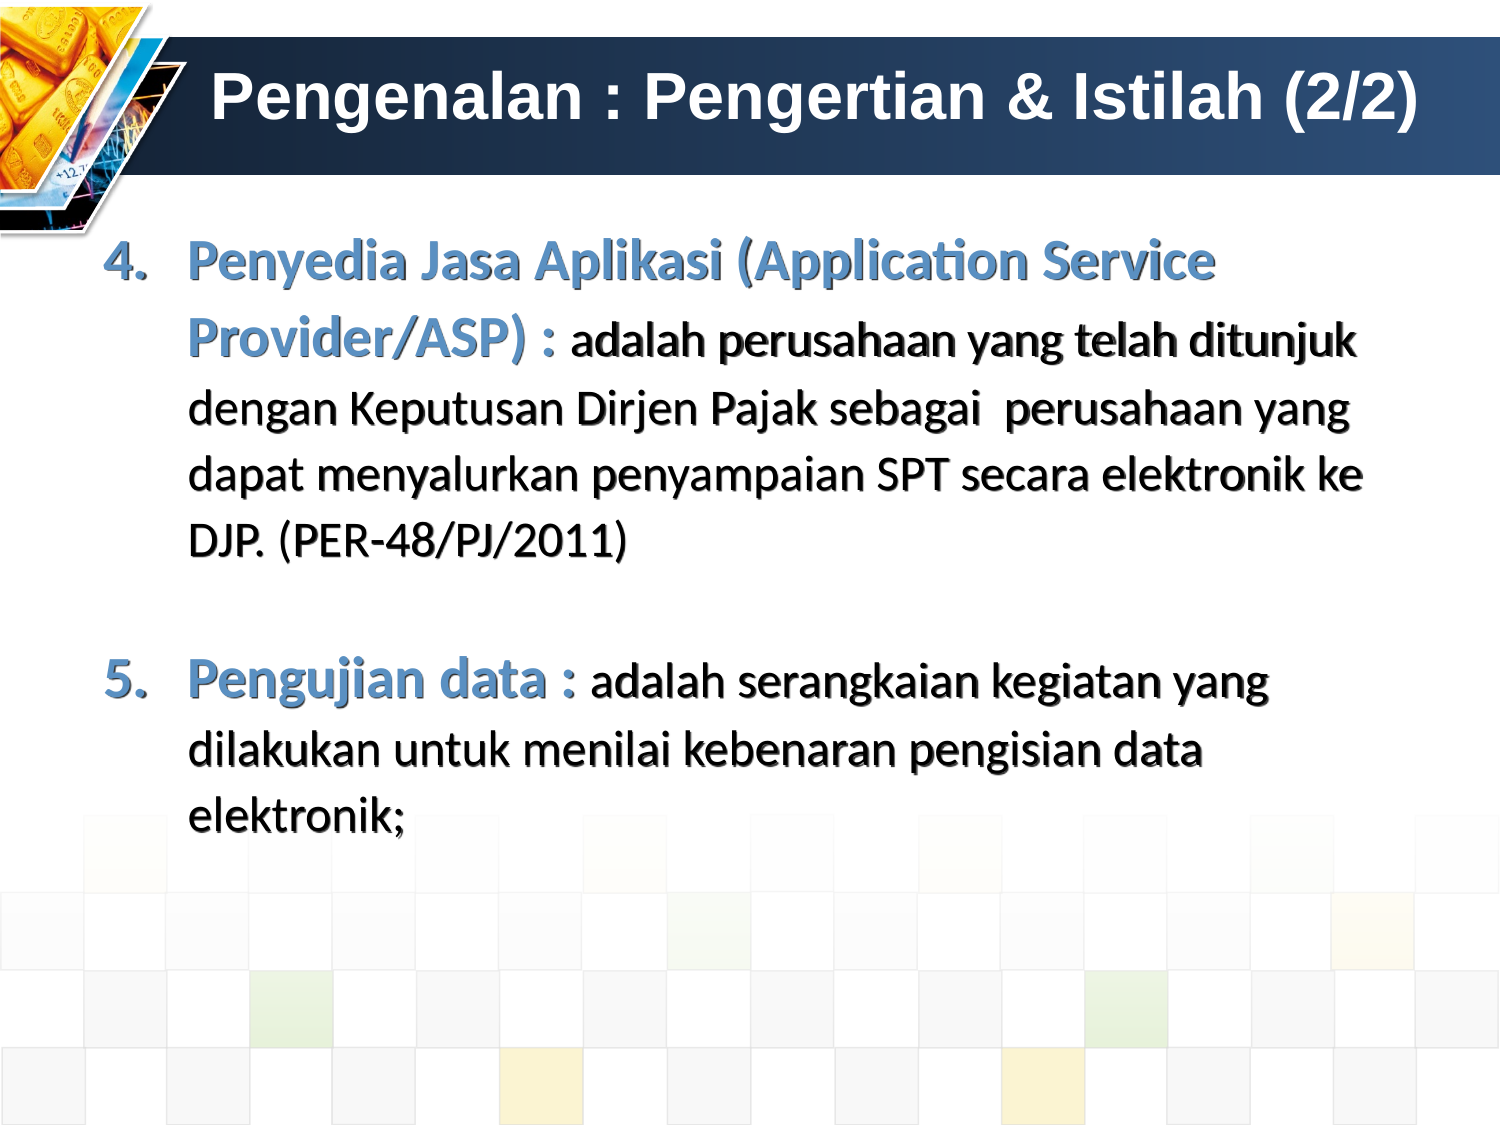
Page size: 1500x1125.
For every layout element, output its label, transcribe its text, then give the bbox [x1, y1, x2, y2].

text_box Penyedia Jasa Aplikasi (Application Service Provider/ASP) : adalah perusahaan yang telah ditunjuk dengan Keputusan Dirjen Pajak sebagai perusahaan yang dapat menyalurkan penyampaian SPT secara elektronik ke DJP. (PER-48/PJ/2011) Pengujian data : adalah serangkaian kegiatan yang dilakukan untuk menilai kebenaran pengisian data elektronik; [88, 206, 1412, 915]
title Pengenalan : Pengertian & Istilah (2/2) [195, 24, 1471, 162]
picture [0, 0, 190, 243]
